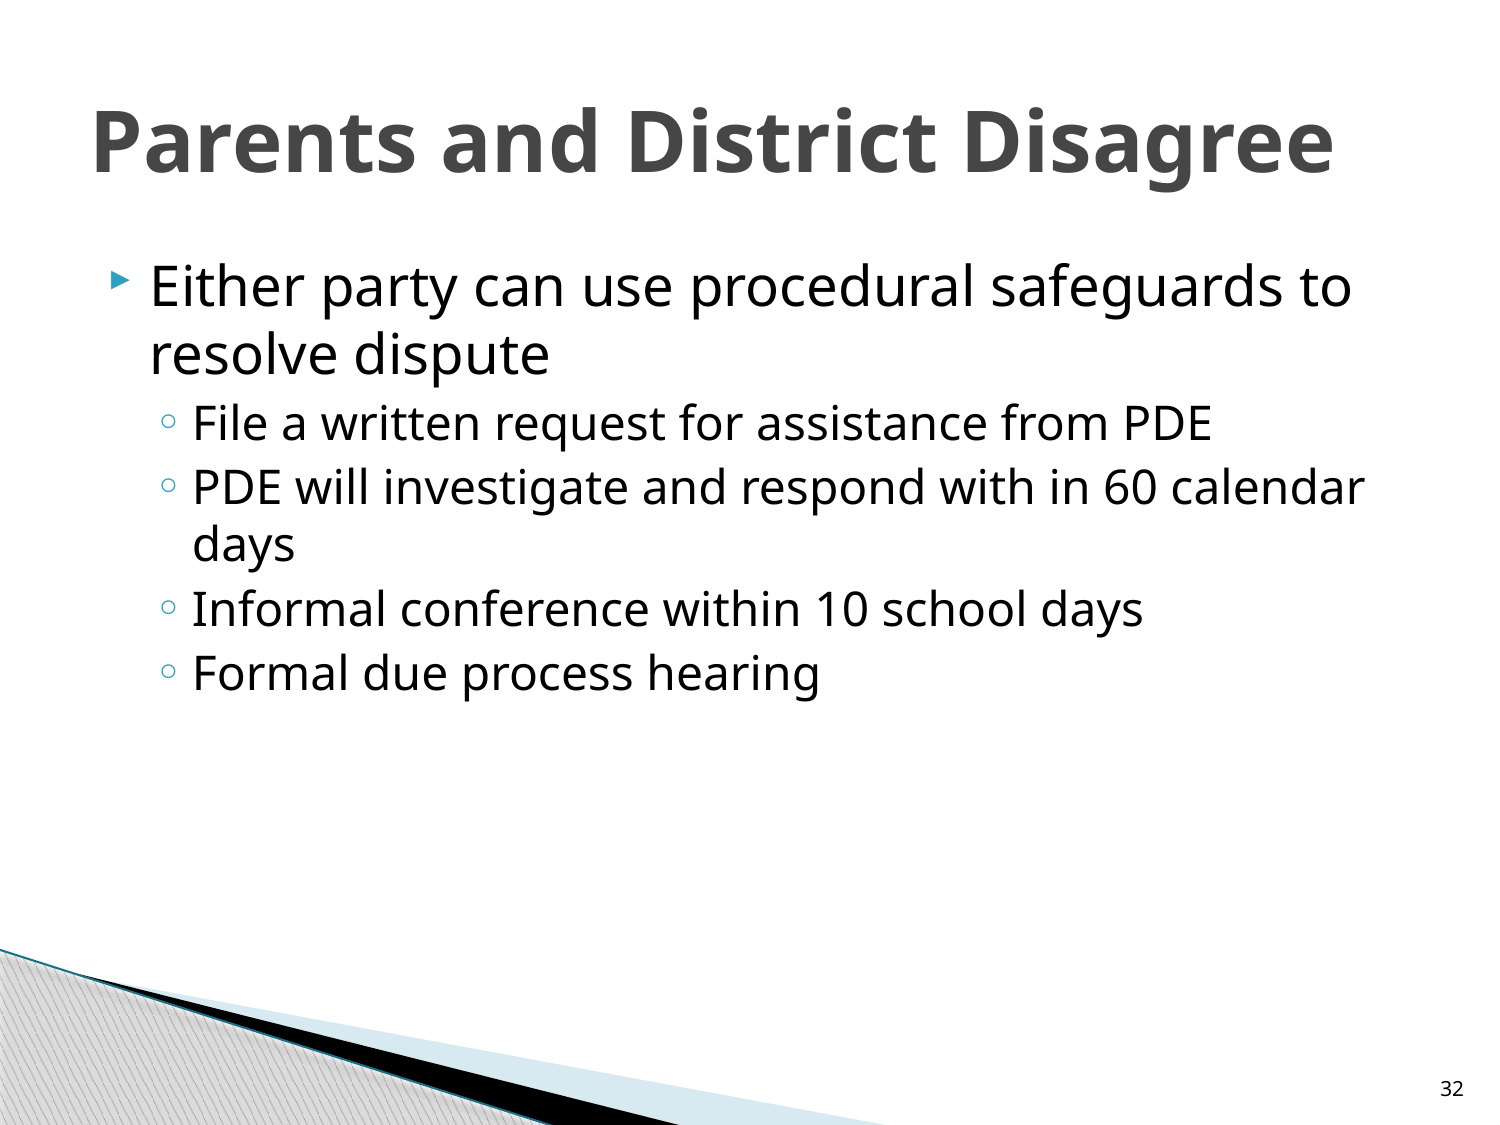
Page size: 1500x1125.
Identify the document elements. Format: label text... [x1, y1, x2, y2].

list Either party can use procedural safeguards to resolve dispute File a written request for assistance from PDE PDE will investigate and respond with in 60 calendar days Informal conference within 10 school days Formal due process hearing [74, 242, 1426, 986]
slide_number 32 [1418, 1051, 1479, 1112]
title Parents and District Disagree [75, 45, 1425, 233]
